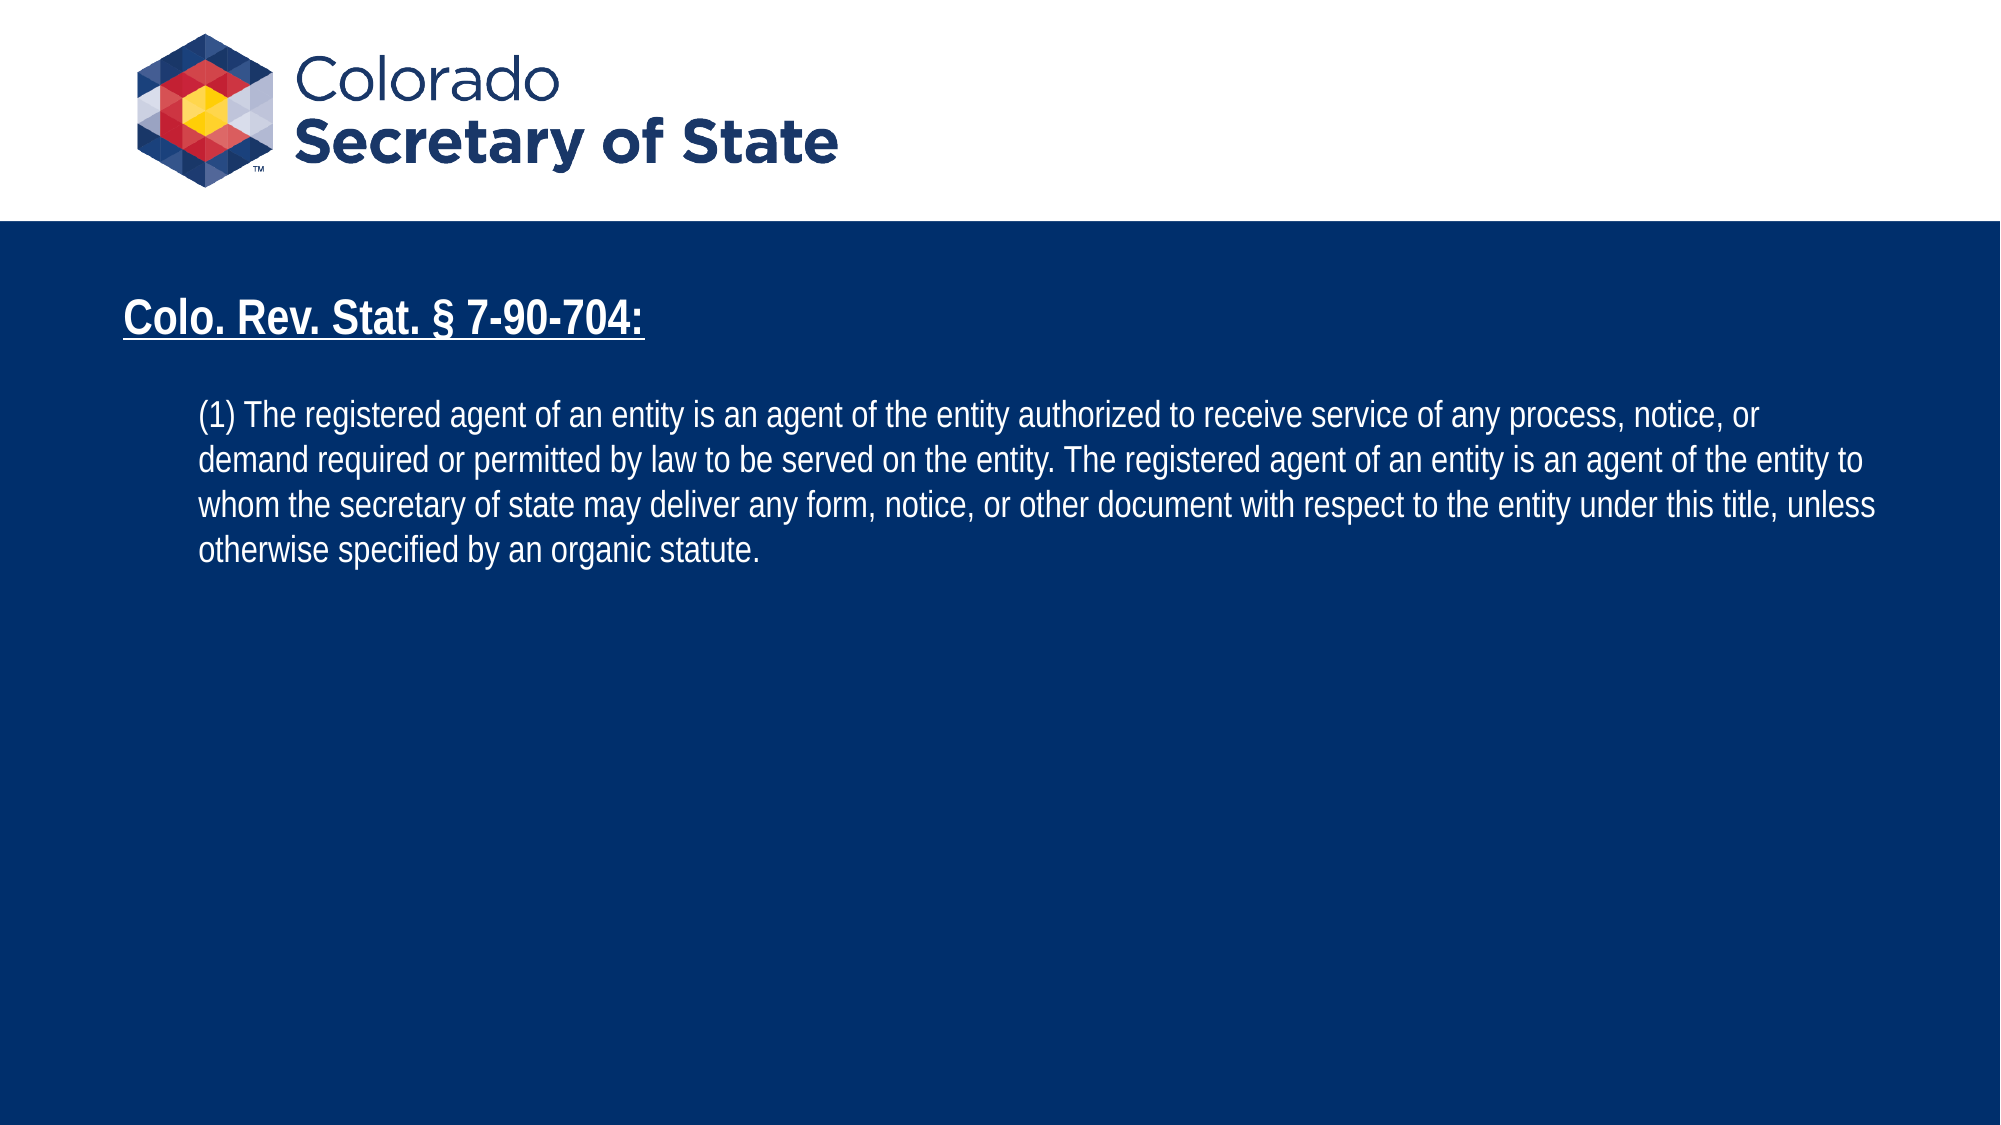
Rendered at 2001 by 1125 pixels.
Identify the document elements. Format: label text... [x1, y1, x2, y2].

picture [137, 33, 838, 188]
text_box Colo. Rev. Stat. § 7-90-704: (1) The registered agent of an entity is an agent of the entity authorized to receive service of any process, notice, or demand required or permitted by law to be served on the entity. The registered agent of an entity is an agent of the entity to whom the secretary of state may deliver any form, notice, or other document with respect to the entity under this title, unless otherwise specified by an organic statute. [108, 277, 1892, 578]
